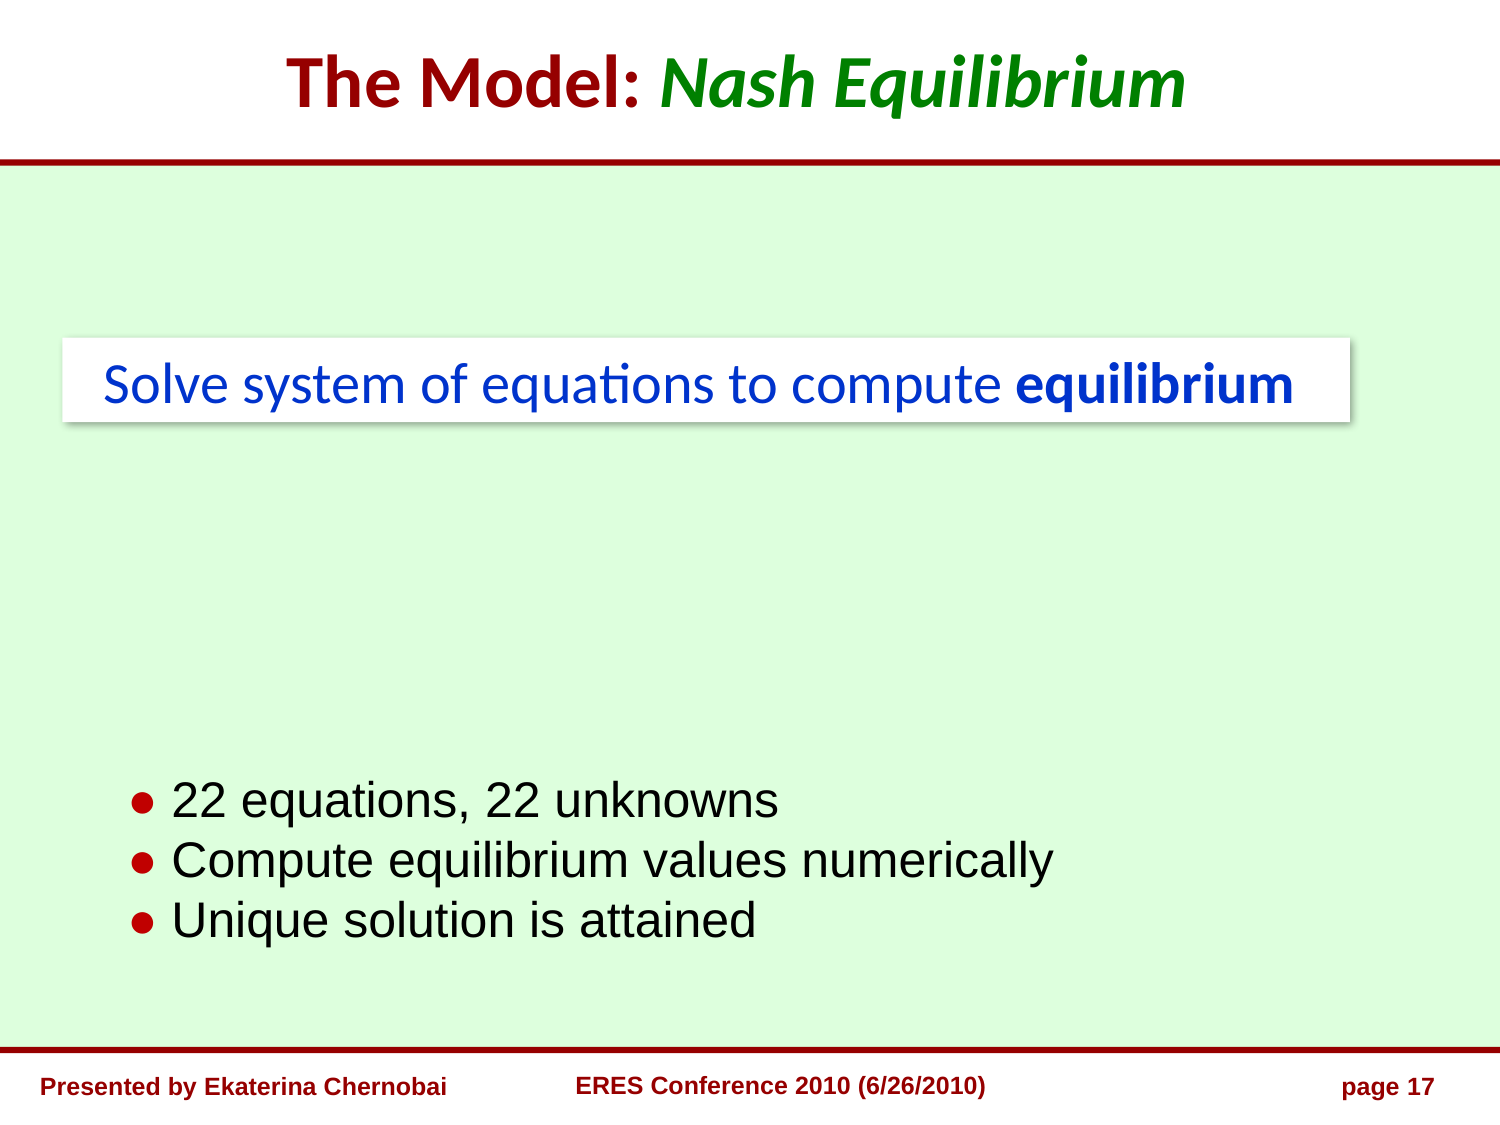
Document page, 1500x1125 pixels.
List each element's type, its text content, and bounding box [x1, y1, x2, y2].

slide_number page 17 [1174, 1062, 1451, 1103]
text_box ERES Conference 2010 (6/26/2010) [481, 1062, 1082, 1125]
text_box ● 22 equations, 22 unknowns ● Compute equilibrium values numerically ● Unique solution is attained [112, 699, 1450, 955]
text_box Solve system of equations to compute equilibrium [62, 337, 1350, 423]
subtitle The Model: Nash Equilibrium [24, 24, 1451, 138]
footer Presented by Ekaterina Chernobai [24, 1062, 481, 1100]
